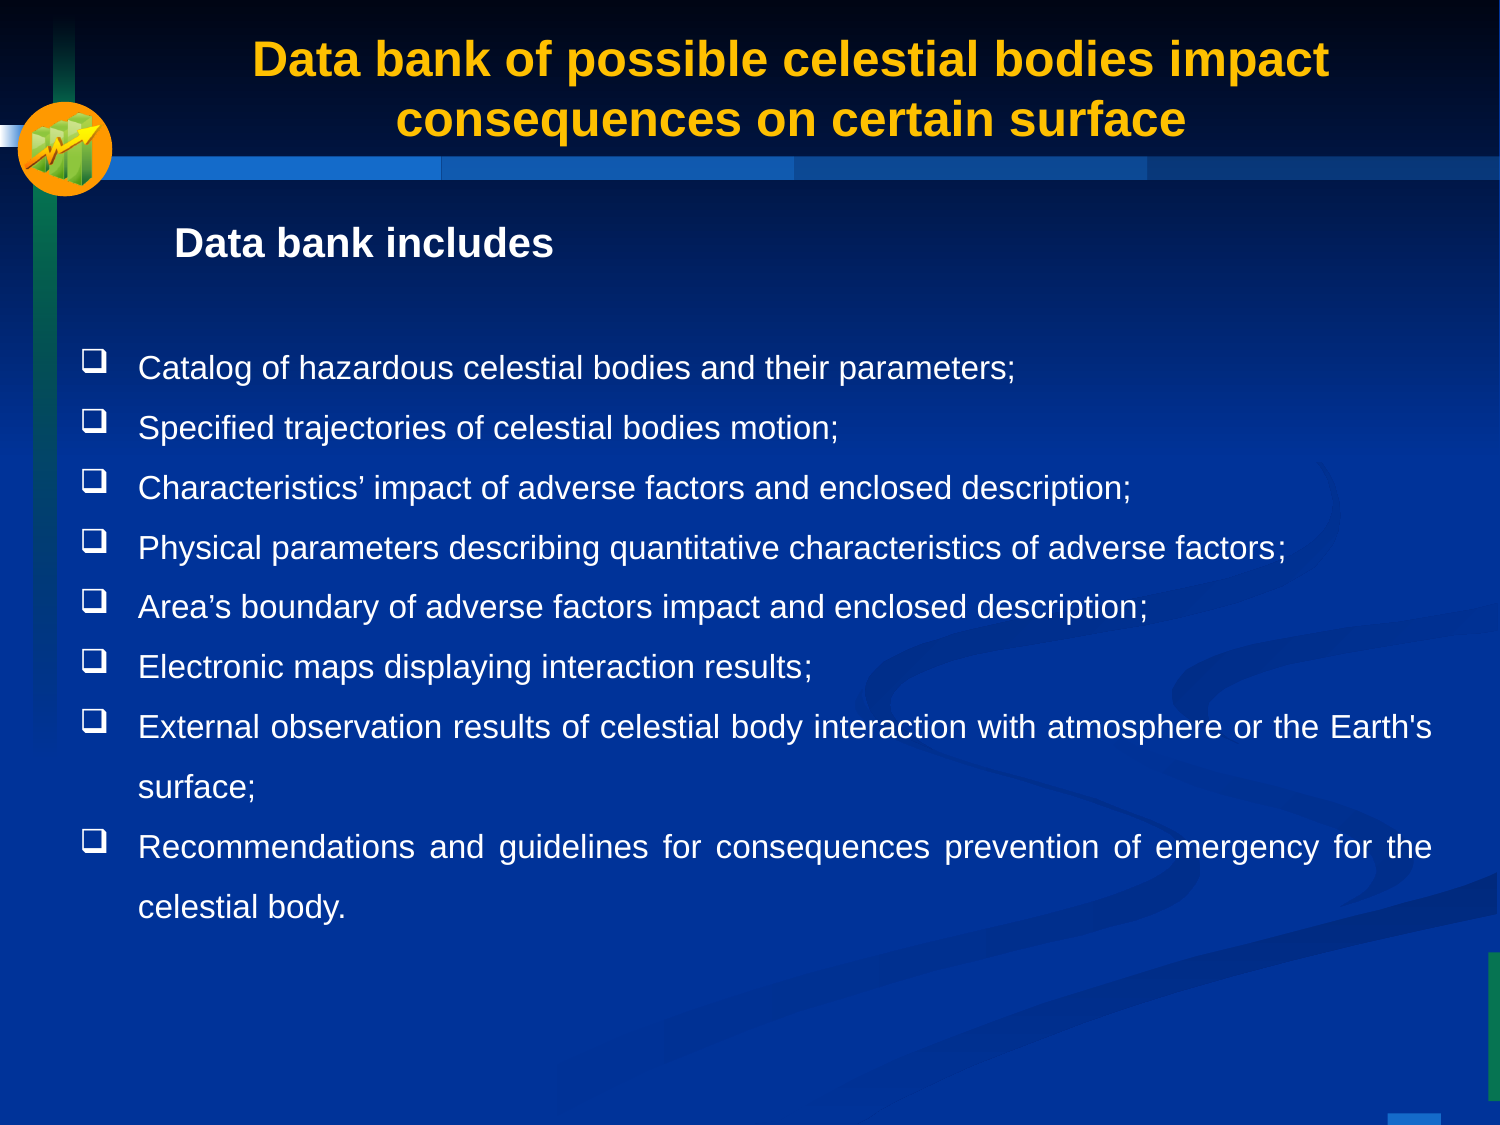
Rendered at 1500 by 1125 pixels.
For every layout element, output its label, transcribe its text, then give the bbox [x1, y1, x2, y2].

text_box Data bank of possible celestial bodies impact consequences on certain surface [123, 19, 1459, 154]
picture [19, 104, 106, 190]
text_box Catalog of hazardous celestial bodies and their parameters; Specified trajectories of celestial bodies motion; Characteristics’ impact of adverse factors and enclosed description; Physical parameters describing quantitative characteristics of adverse factors; Area’s boundary of adverse factors impact and enclosed description; Electronic maps displaying interaction results; External observation results of celestial body interaction with atmosphere or the Earth's surface; Recommendations and guidelines for consequences prevention of emergency for the celestial body. [64, 278, 1450, 1013]
text_box Data bank includes [159, 208, 715, 273]
